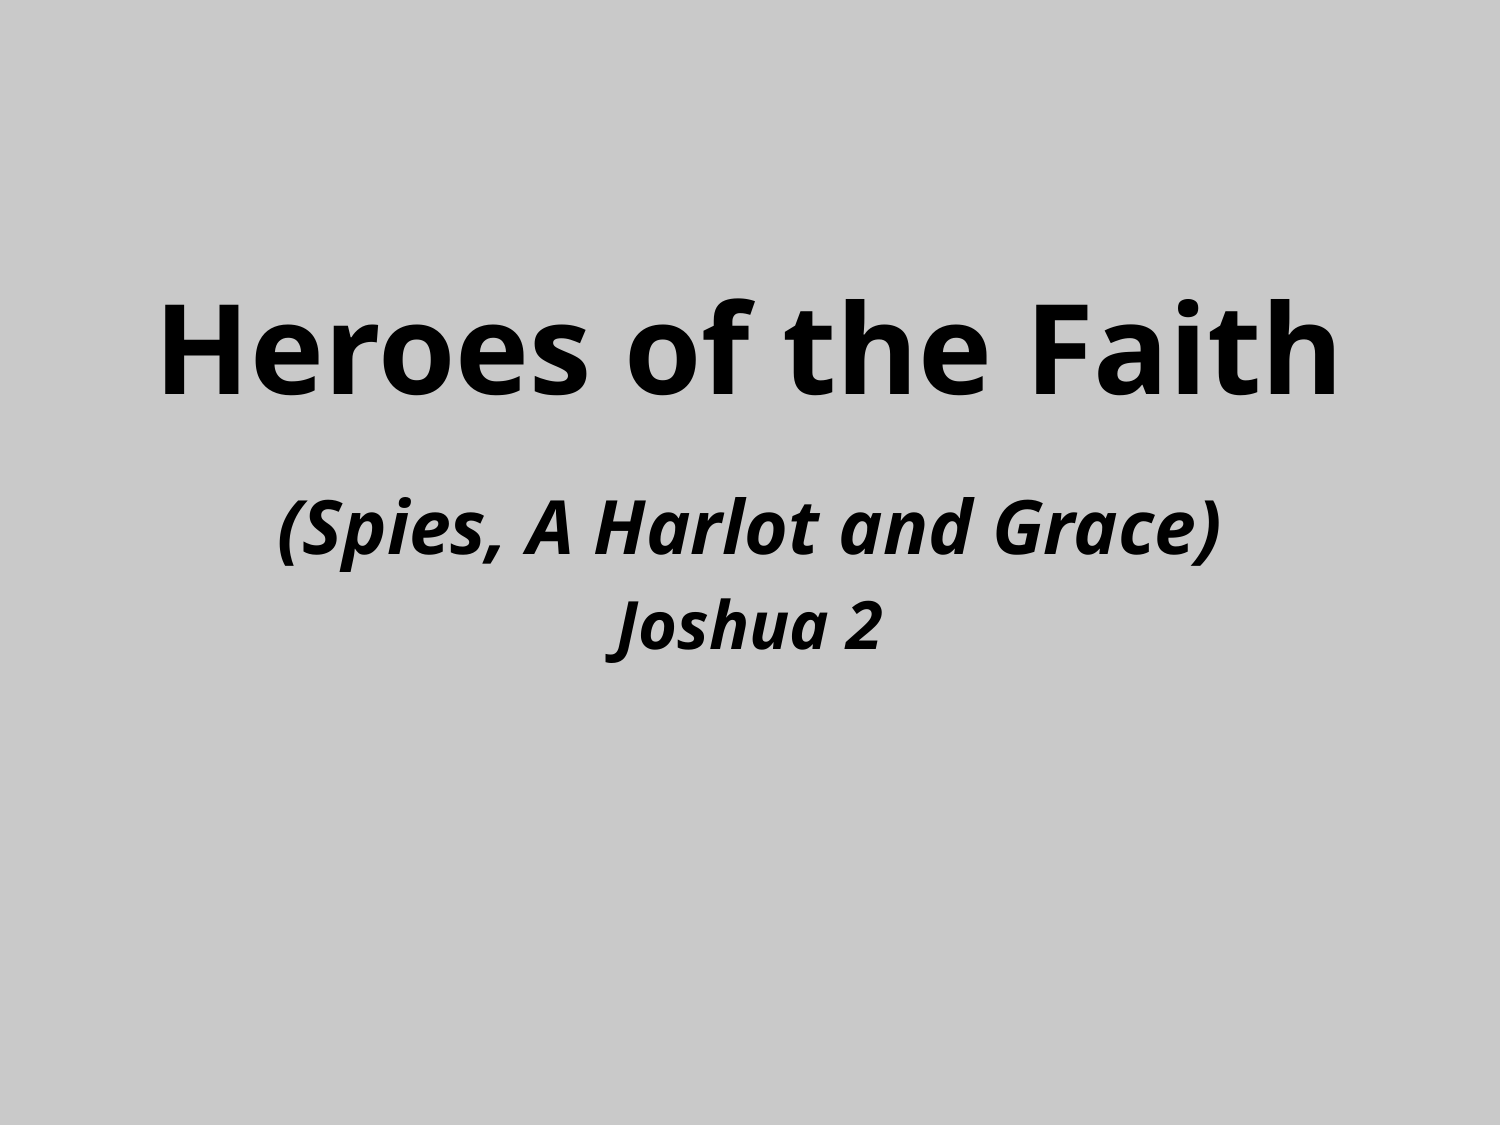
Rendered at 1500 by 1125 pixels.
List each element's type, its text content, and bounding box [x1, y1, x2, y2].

subtitle (Spies, A Harlot and Grace) Joshua 2 [187, 482, 1313, 863]
title Heroes of the Faith [112, 184, 1388, 429]
